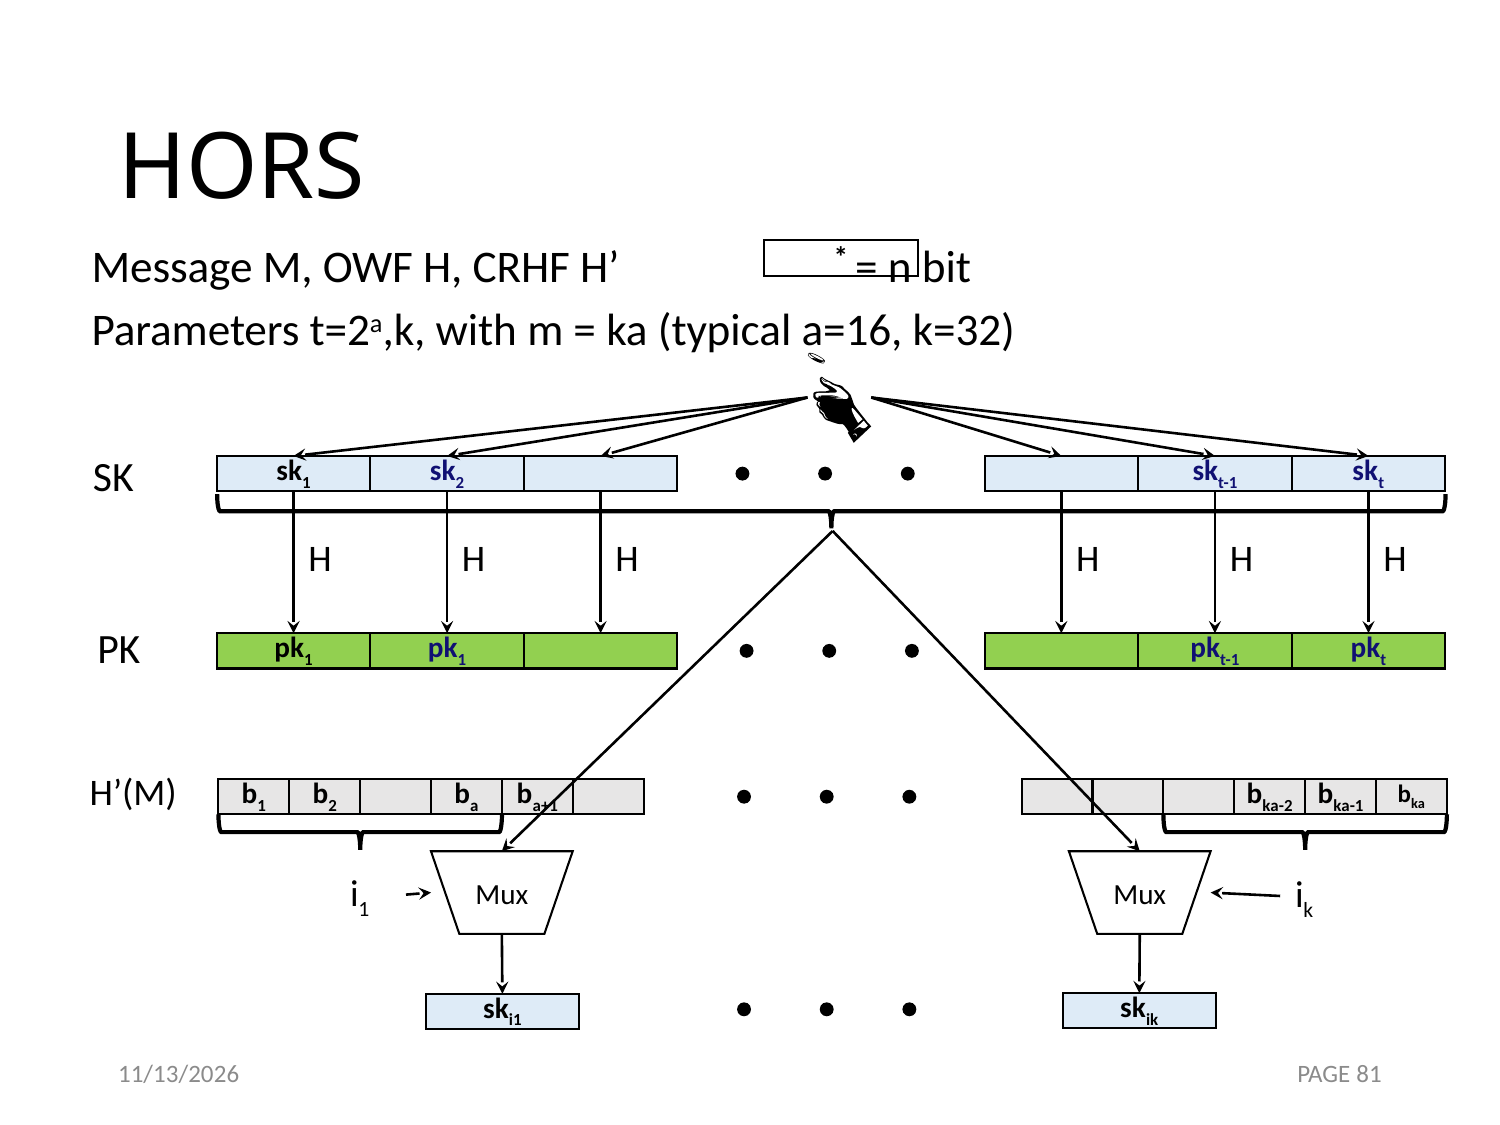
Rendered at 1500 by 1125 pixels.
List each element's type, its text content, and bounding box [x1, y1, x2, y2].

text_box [293, 397, 447, 456]
text_box sk2 [369, 456, 523, 492]
text_box [735, 466, 750, 481]
text_box pk1 [369, 632, 501, 670]
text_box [871, 397, 1369, 456]
list Message M, OWF H, CRHF H’ = n bit Parameters t=2a,k, with m = ka (typical a=16, k=32) [76, 236, 1412, 982]
text_box H [1374, 526, 1398, 592]
text_box PK [82, 614, 221, 680]
text_box skt [1291, 455, 1446, 492]
slide_number PAGE 81 [1059, 1042, 1397, 1103]
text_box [600, 397, 808, 456]
text_box Mux [429, 850, 574, 935]
text_box skik [1062, 992, 1217, 1029]
text_box [1216, 494, 1368, 512]
text_box ski1 [425, 993, 580, 1030]
text_box i1 [335, 861, 406, 928]
text_box sk1 [216, 455, 369, 492]
title HORS [103, 59, 1397, 236]
text_box [818, 466, 833, 481]
text_box ba [430, 778, 501, 814]
text_box [1369, 494, 1447, 512]
text_box H [1220, 526, 1245, 592]
text_box Mux [1068, 850, 1213, 935]
text_box H’(M) [74, 760, 192, 821]
text_box pk1 [221, 632, 369, 670]
text_box bka [1375, 778, 1448, 814]
text_box [294, 494, 447, 512]
text_box [737, 1002, 752, 1017]
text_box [832, 530, 1140, 852]
text_box ik [1280, 863, 1351, 929]
text_box SK [78, 442, 216, 508]
text_box [601, 494, 1061, 529]
text_box pkt [1291, 632, 1446, 670]
text_box [984, 456, 1137, 492]
text_box [523, 456, 678, 492]
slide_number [103, 1042, 441, 1103]
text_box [447, 397, 600, 456]
text_box bka-1 [1304, 778, 1375, 814]
text_box [1162, 814, 1448, 850]
text_box b2 [288, 778, 359, 814]
text_box [1062, 494, 1214, 512]
text_box * [763, 239, 919, 277]
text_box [501, 530, 832, 852]
text_box [902, 1002, 917, 1017]
text_box pkt-1 [1140, 632, 1291, 670]
text_box H [1067, 526, 1091, 530]
text_box skt-1 [1137, 456, 1291, 492]
text_box bka-2 [1233, 778, 1304, 814]
text_box H [299, 526, 324, 592]
text_box [359, 778, 430, 814]
picture [807, 352, 872, 443]
text_box H [606, 526, 631, 530]
text_box H [453, 526, 477, 592]
text_box [217, 814, 501, 850]
text_box [1162, 778, 1233, 814]
text_box [819, 1002, 834, 1017]
text_box [1140, 778, 1162, 815]
text_box [448, 494, 600, 512]
text_box b1 [217, 778, 288, 814]
text_box [216, 494, 293, 512]
text_box [900, 466, 915, 481]
